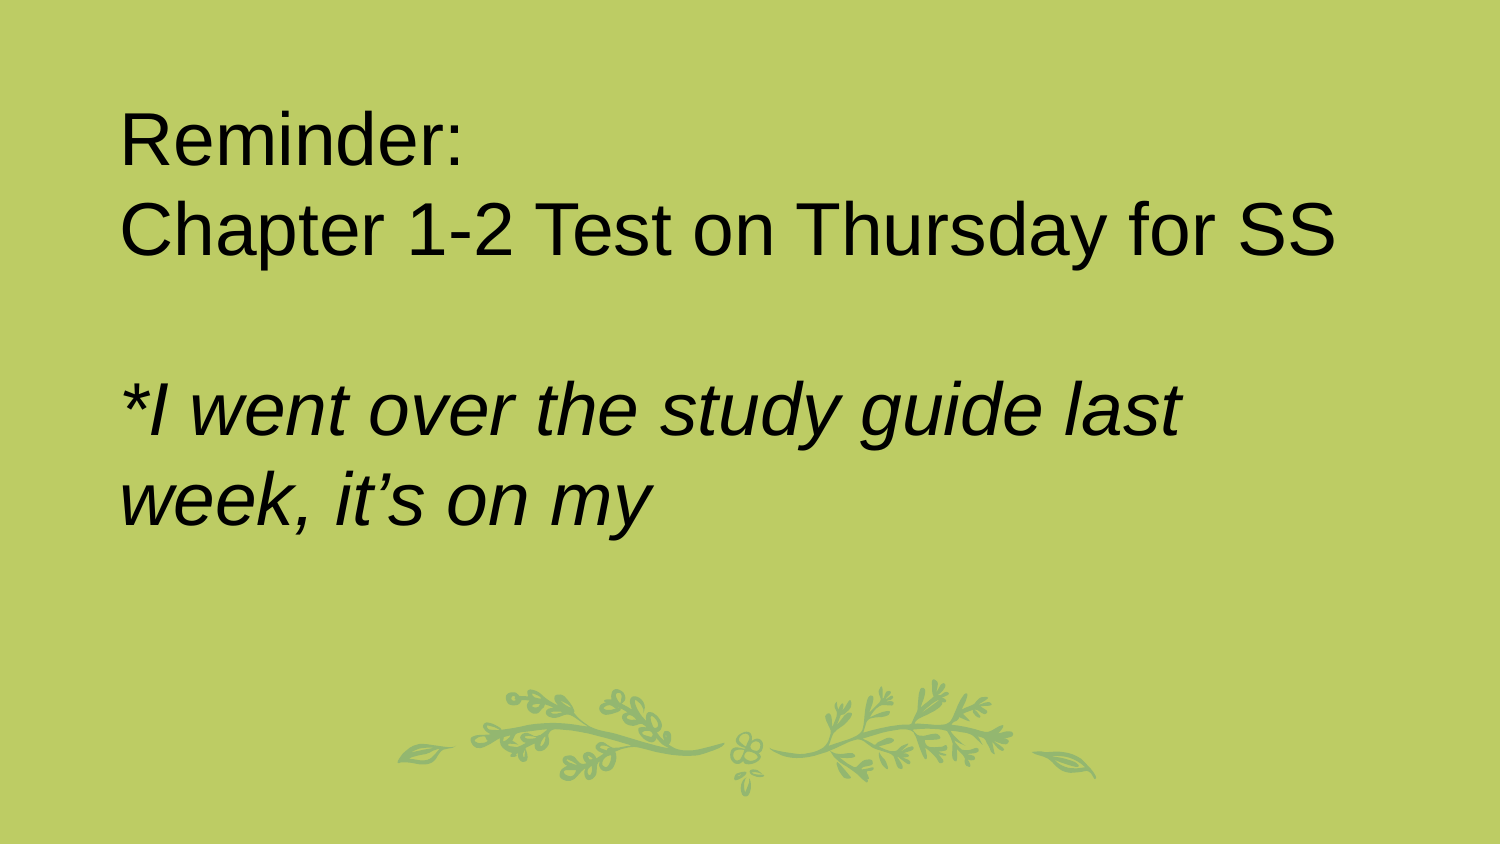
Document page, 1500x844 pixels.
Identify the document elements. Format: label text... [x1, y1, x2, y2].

text_box Reminder: Chapter 1-2 Test on Thursday for SS *I went over the study guide last week, it’s on my [104, 75, 1383, 632]
